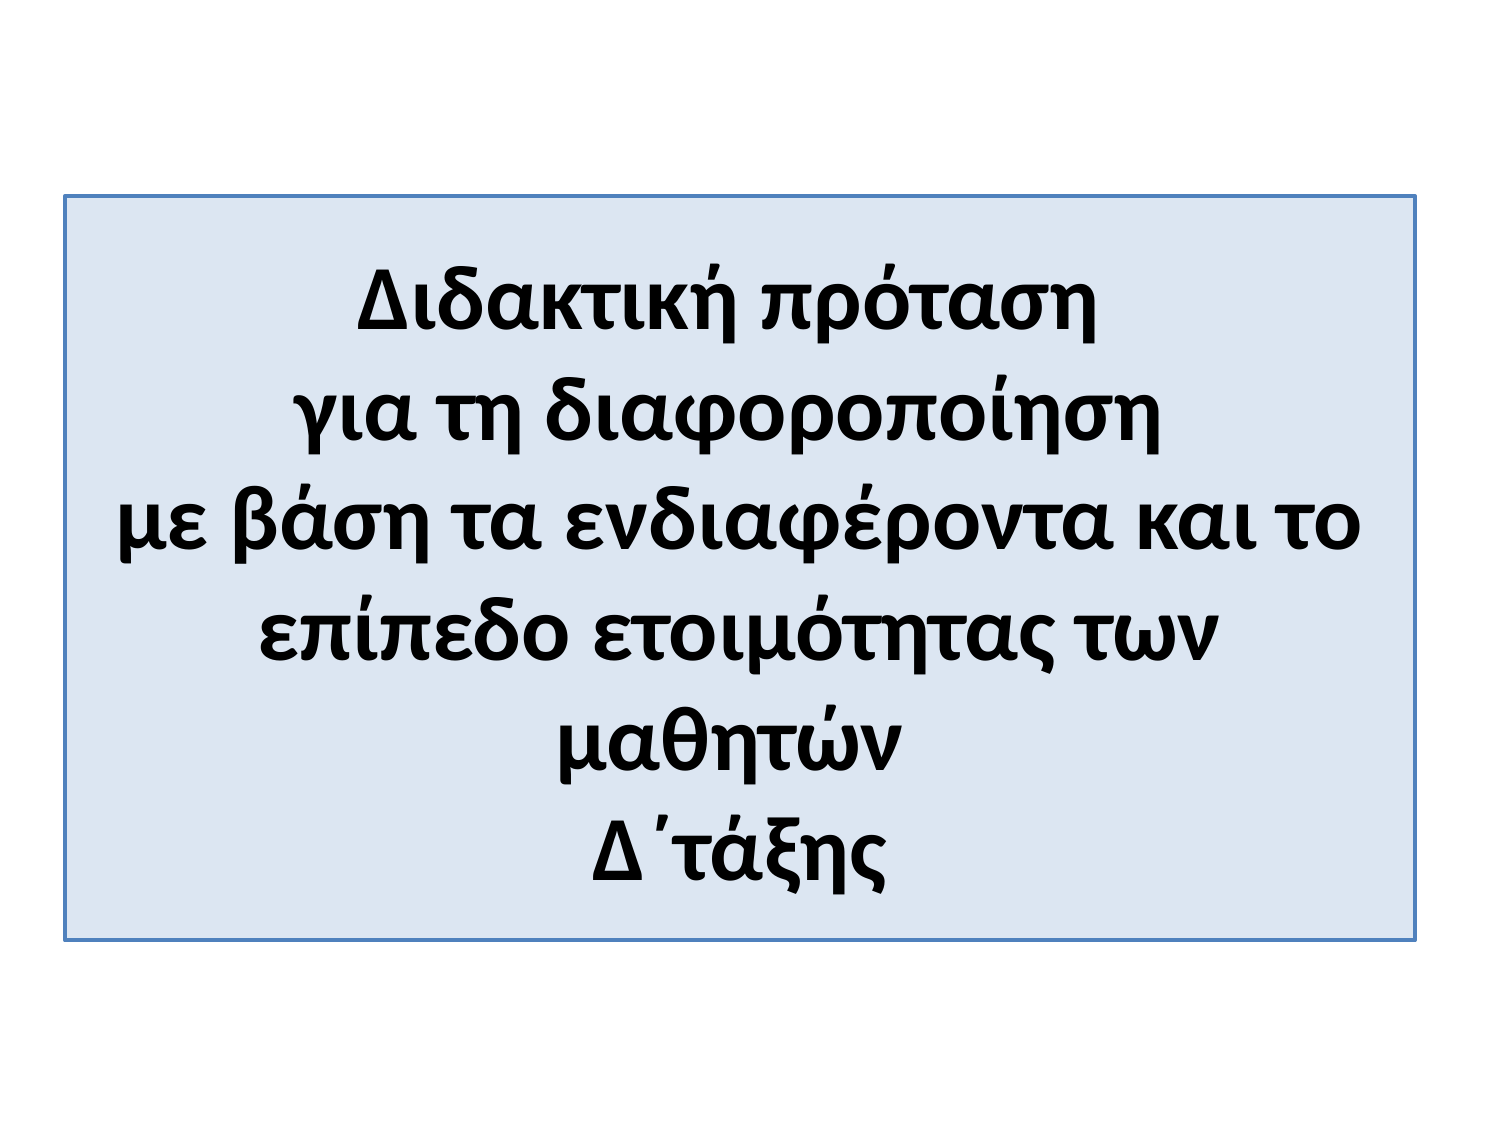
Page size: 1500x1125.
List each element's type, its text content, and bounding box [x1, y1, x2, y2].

title Διδακτική πρόταση για τη διαφοροποίηση με βάση τα ενδιαφέροντα και το επίπεδο ετοιμότητας των μαθητών Δ΄τάξης [63, 194, 1417, 942]
